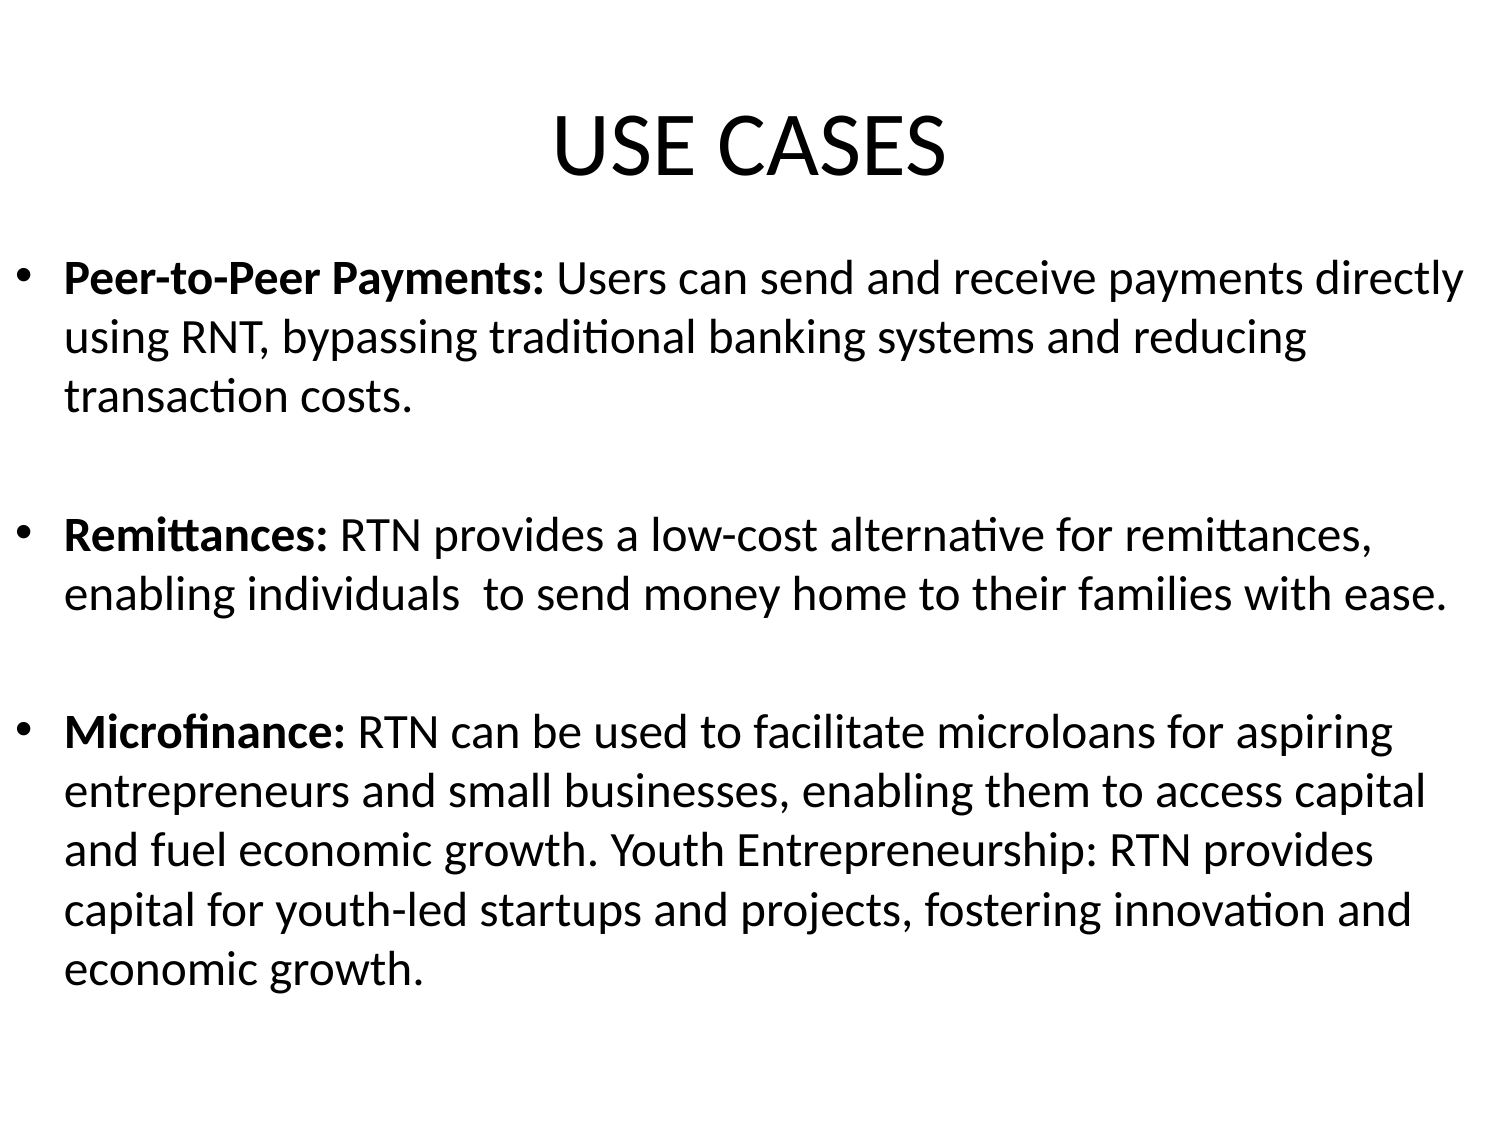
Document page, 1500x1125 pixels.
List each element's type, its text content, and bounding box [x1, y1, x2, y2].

list Peer-to-Peer Payments: Users can send and receive payments directly using RNT, bypassing traditional banking systems and reducing transaction costs. Remittances: RTN provides a low-cost alternative for remittances, enabling individuals to send money home to their families with ease. Microfinance: RTN can be used to facilitate microloans for aspiring entrepreneurs and small businesses, enabling them to access capital and fuel economic growth. Youth Entrepreneurship: RTN provides capital for youth-led startups and projects, fostering innovation and economic growth. [0, 237, 1500, 1050]
title USE CASES [75, 45, 1425, 233]
